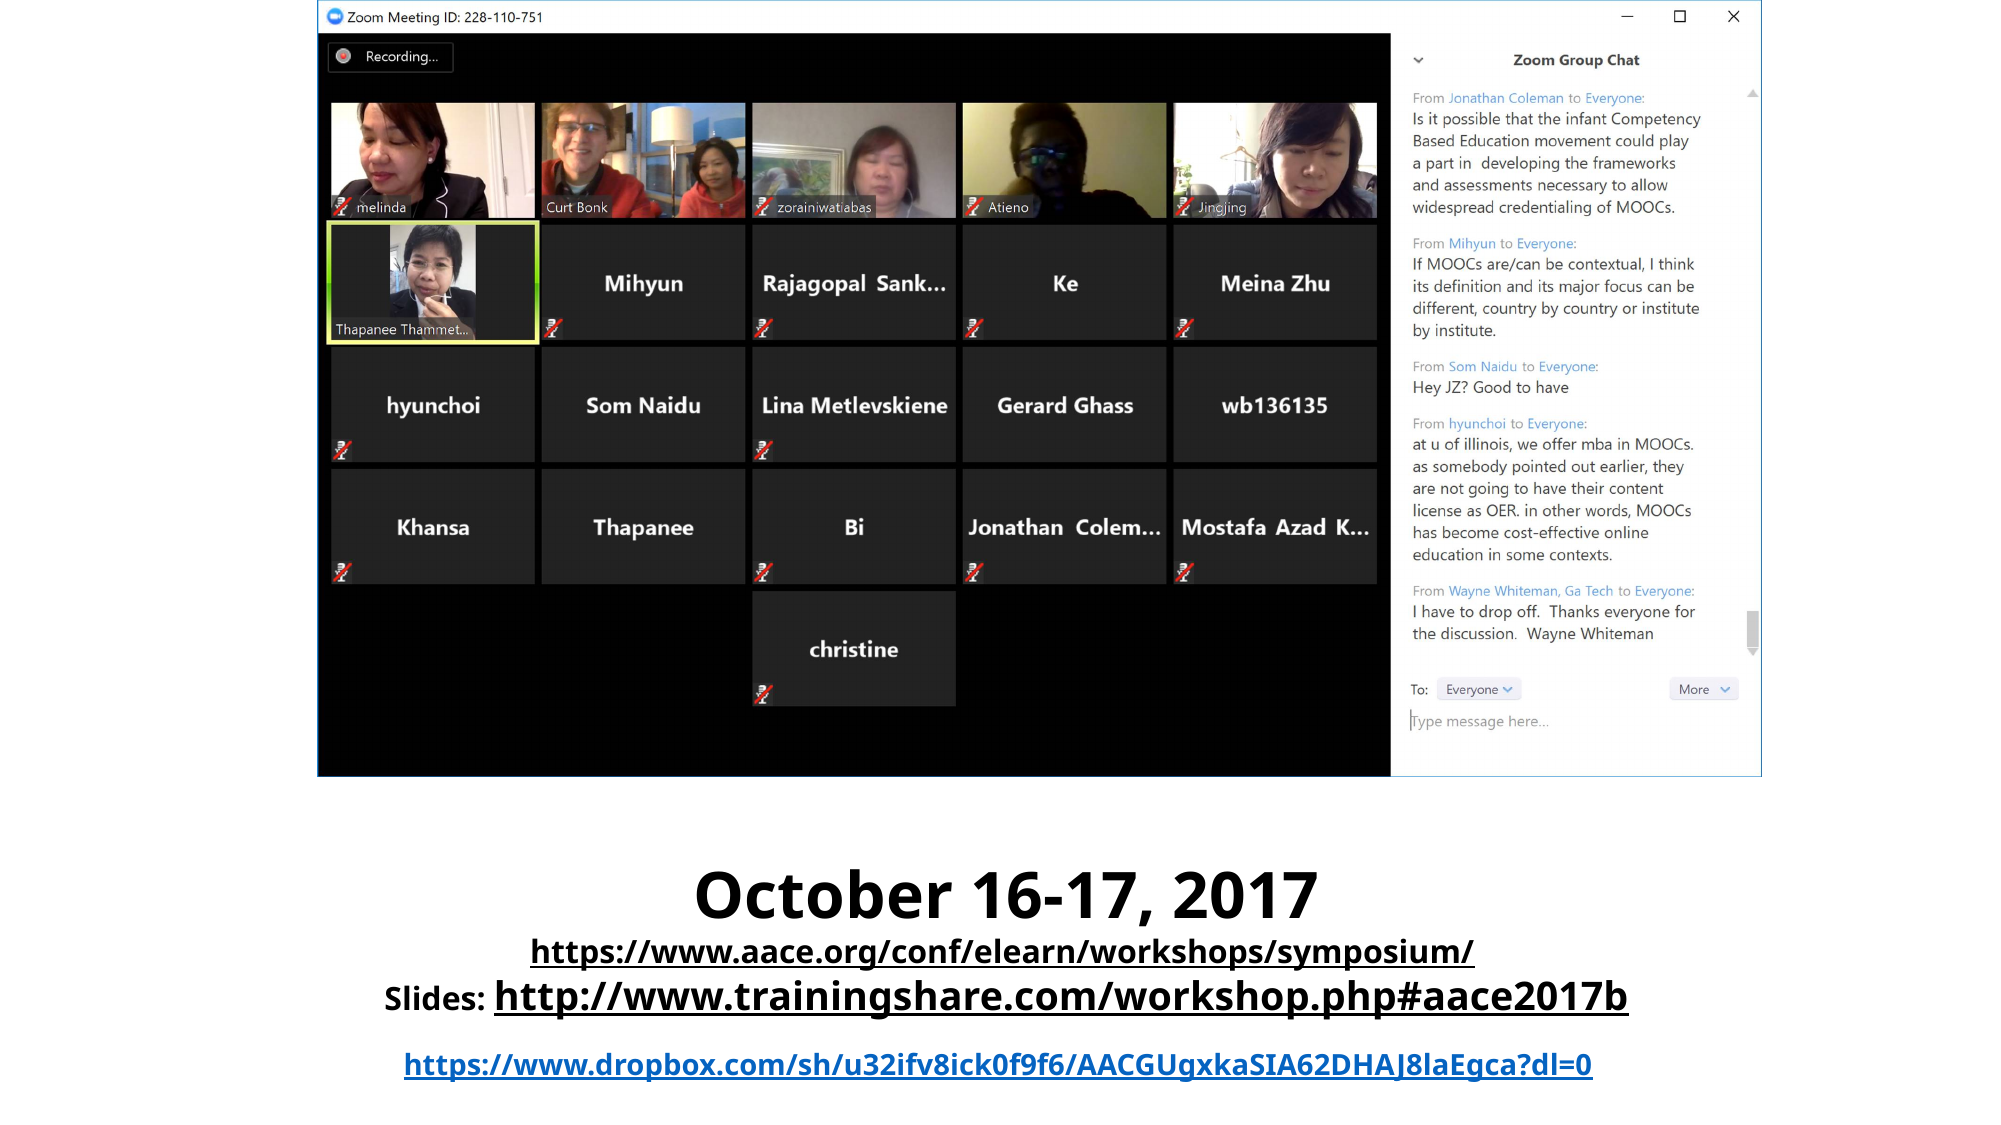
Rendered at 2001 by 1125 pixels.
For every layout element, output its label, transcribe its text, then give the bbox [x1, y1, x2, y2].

title October 16-17, 2017 https://www.aace.org/conf/elearn/workshops/symposium/ Slides: http://www.trainingshare.com/workshop.php#aace2017b https://www.dropbox.com/sh/u32ifv8ick0f9f6/AACGUgxkaSIA62DHAJ8laEgca?dl=0 [109, 854, 1904, 1098]
picture [317, 0, 1762, 778]
